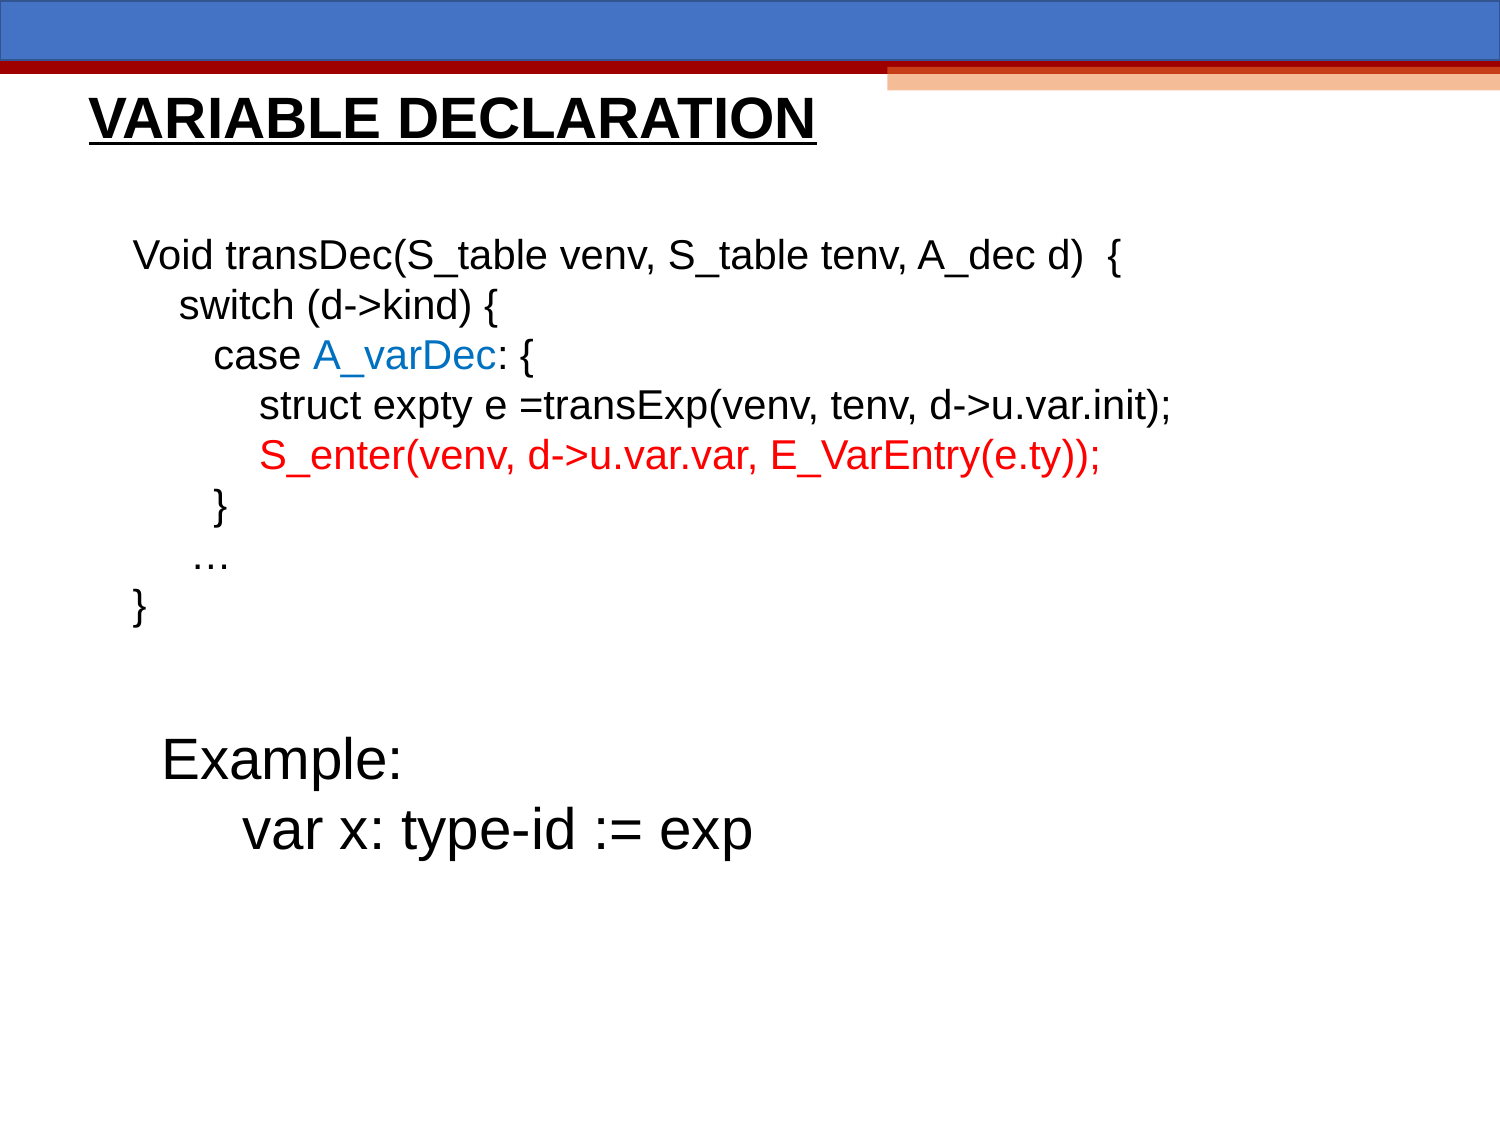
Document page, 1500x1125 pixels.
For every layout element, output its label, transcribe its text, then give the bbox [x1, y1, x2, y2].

title VARIABLE DECLARATION [73, 66, 1368, 177]
text_box Void transDec(S_table venv, S_table tenv, A_dec d) { switch (d->kind) { case A_varDec: { struct expty e =transExp(venv, tenv, d->u.var.init); S_enter(venv, d->u.var.var, E_VarEntry(e.ty)); } … } [117, 220, 1383, 686]
text_box Example: var x: type-id := exp [146, 714, 1266, 869]
